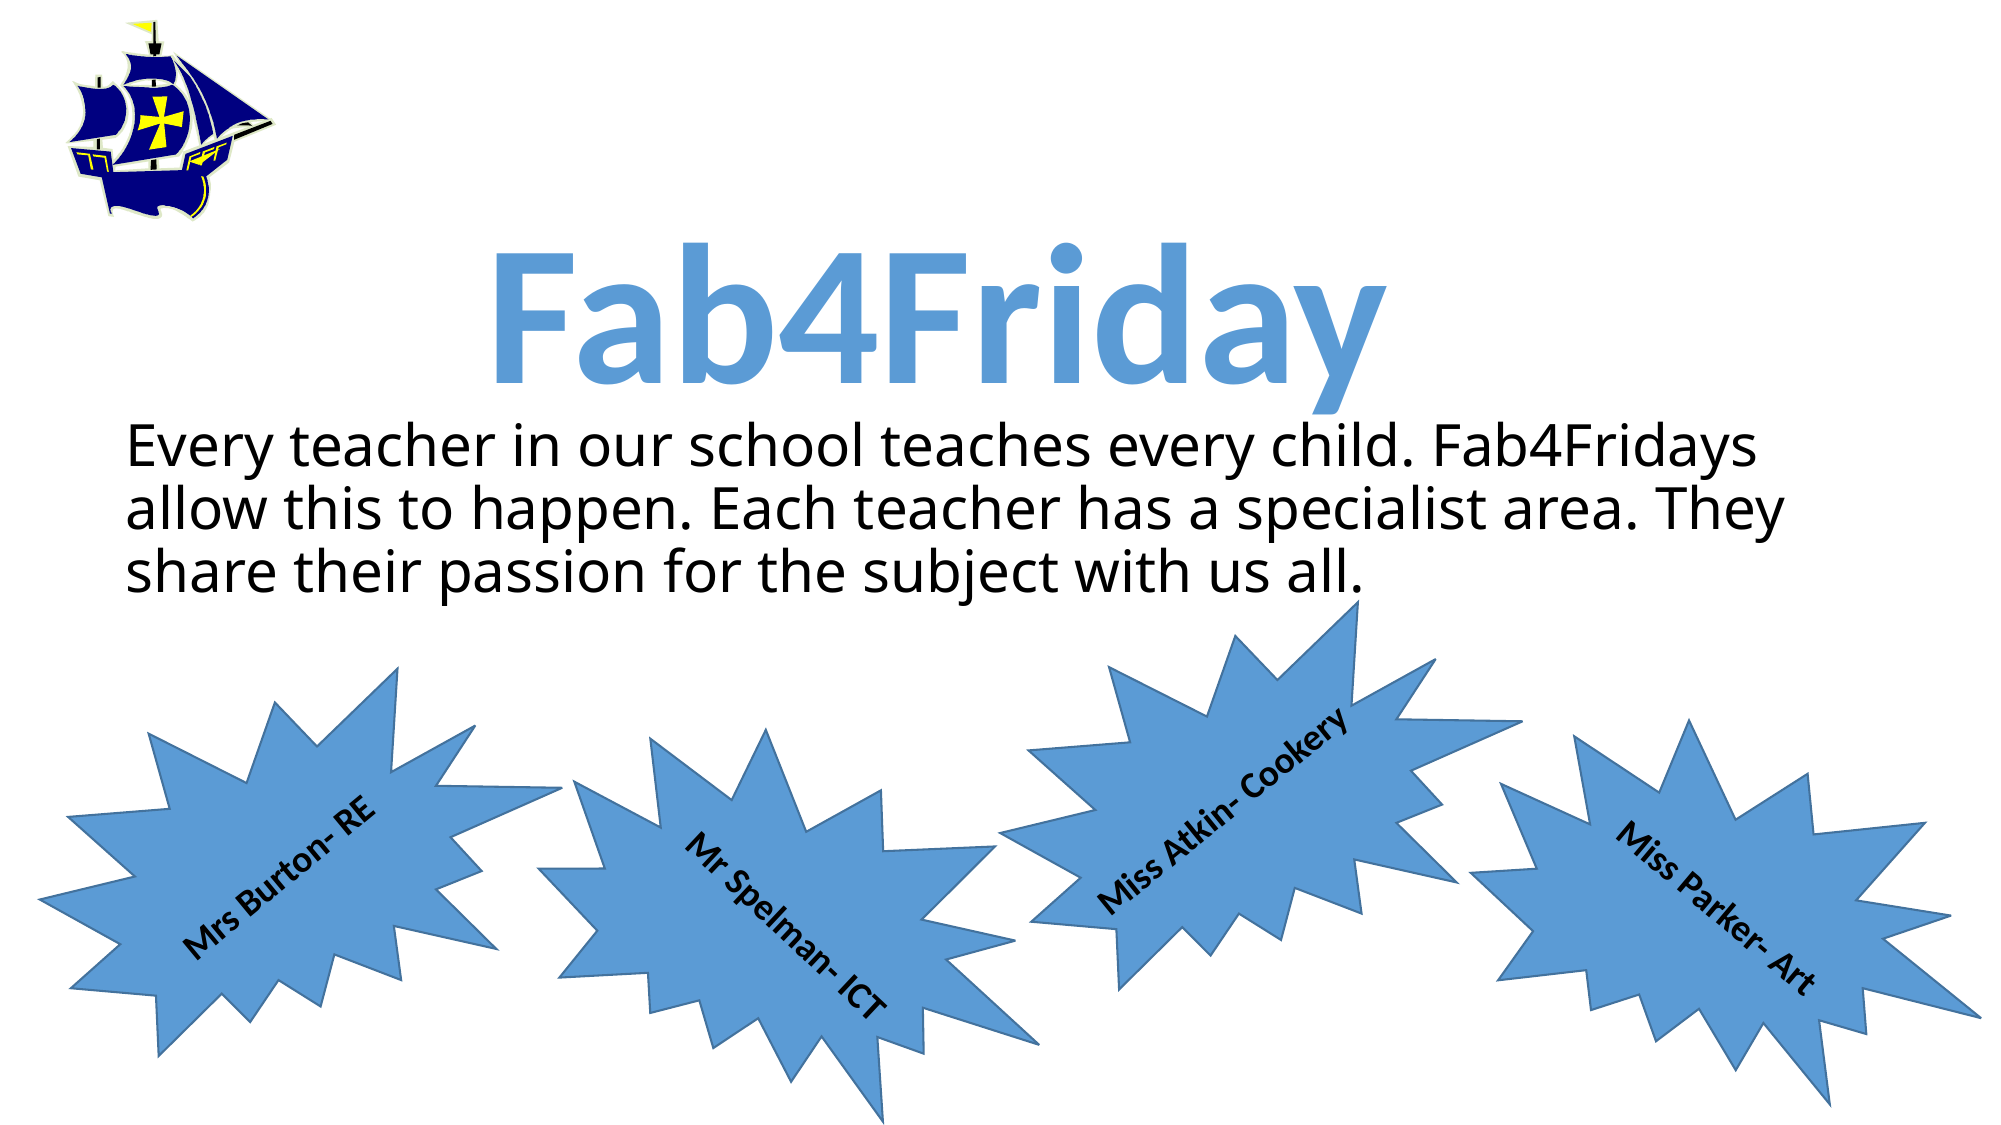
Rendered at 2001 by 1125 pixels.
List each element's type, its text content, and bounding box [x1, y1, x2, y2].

text_box [536, 727, 1040, 1125]
picture [65, 18, 1060, 224]
subtitle Every teacher in our school teaches every child. Fab4Fridays allow this to happen. Each teacher has a specialist area. They share their passion for the subject with us all. [110, 409, 1847, 1034]
text_box Mr Spelman- ICT [662, 804, 918, 1050]
text_box [997, 599, 1360, 929]
text_box [1468, 717, 1982, 1108]
text_box [36, 666, 563, 1059]
text_box [1115, 658, 1524, 992]
text_box Mrs Burton- RE [155, 758, 410, 984]
text_box Miss Parker- Art [1593, 793, 1847, 1020]
text_box Fab4Friday [470, 175, 1405, 431]
text_box Miss Atkin- Cookery [1070, 666, 1387, 939]
